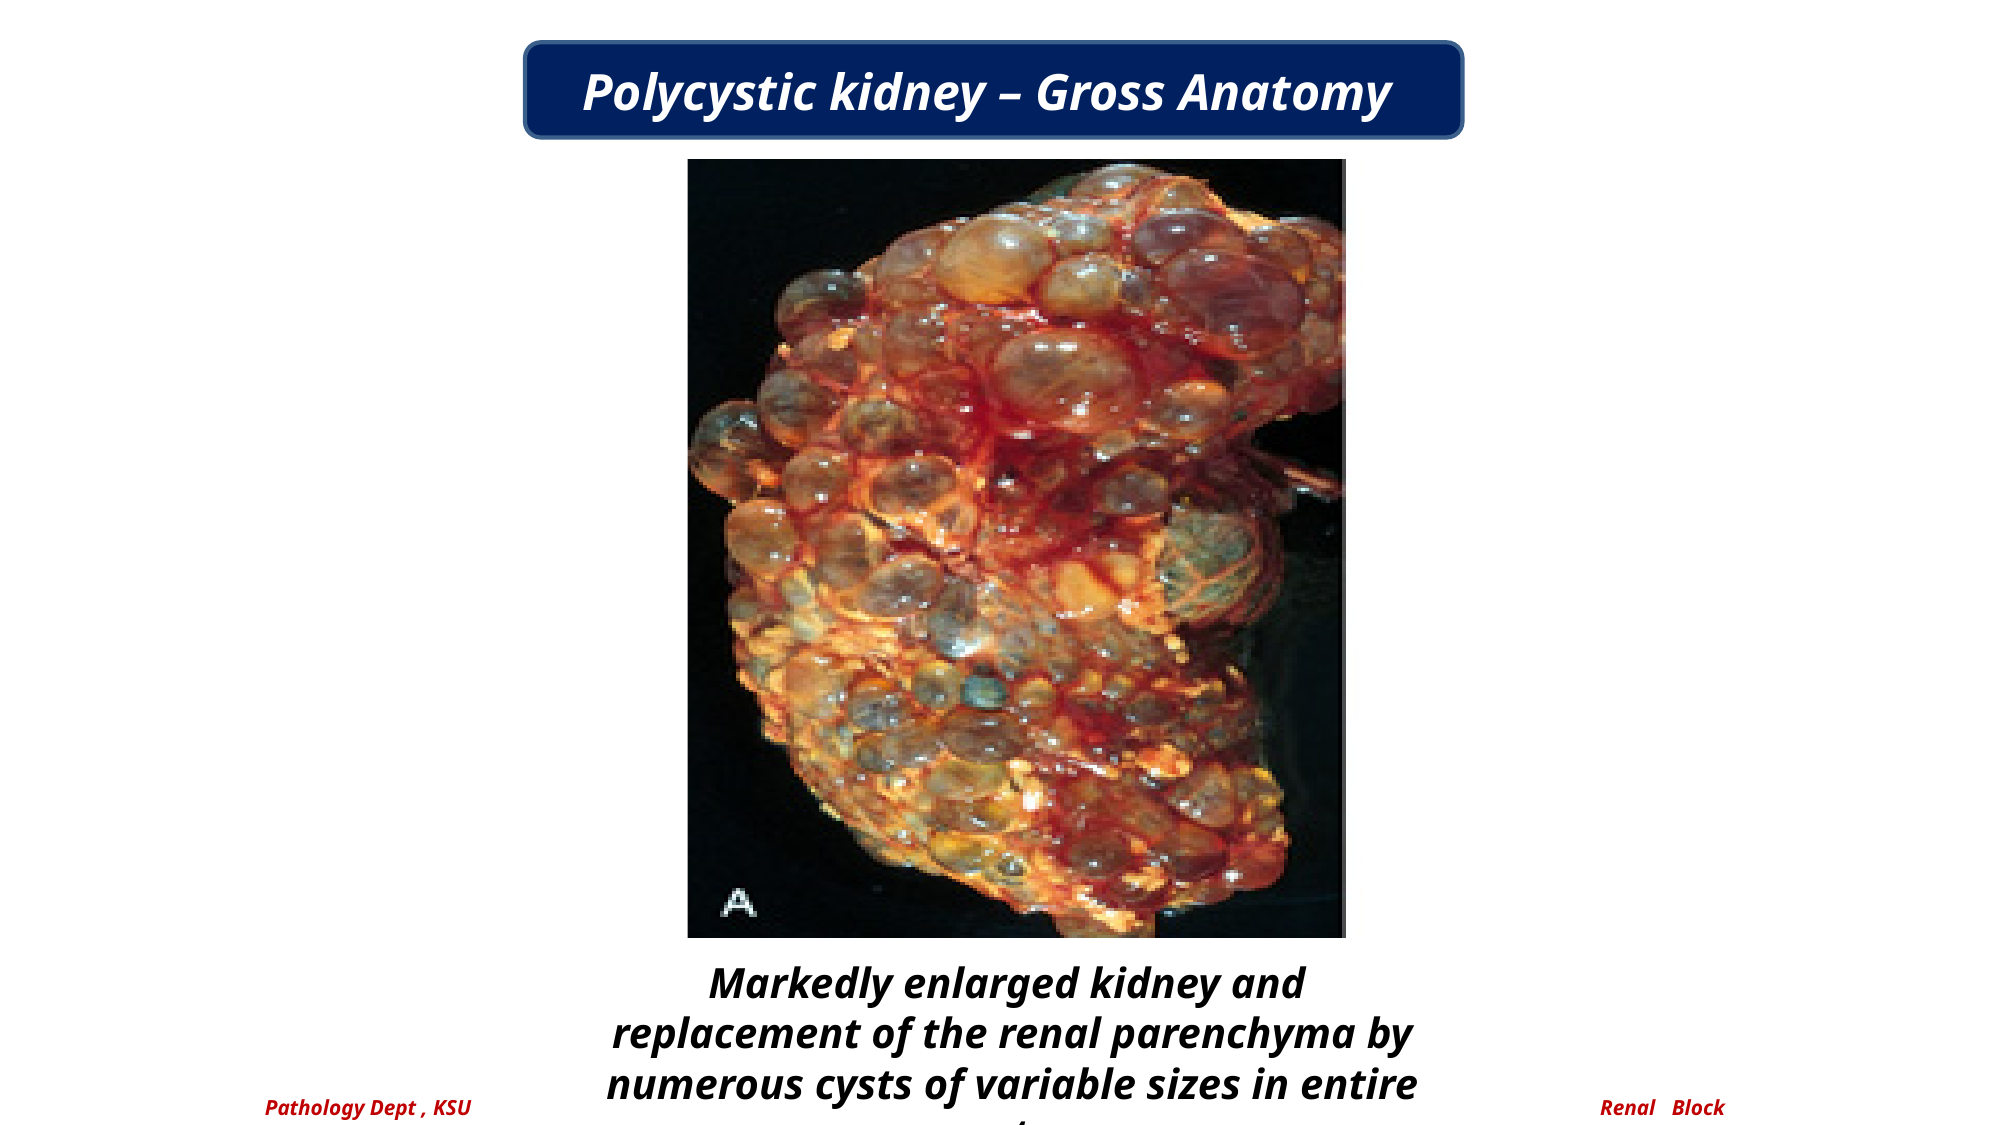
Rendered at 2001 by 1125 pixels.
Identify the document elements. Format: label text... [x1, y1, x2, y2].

text_box Polycystic kidney – Gross Anatomy [524, 42, 1463, 138]
text_box Renal Block [1575, 1087, 1750, 1125]
text_box Markedly enlarged kidney and replacement of the renal parenchyma by numerous cysts of variable sizes in entire cortex [575, 949, 1450, 1125]
picture [687, 159, 1363, 938]
text_box Pathology Dept , KSU [249, 1087, 500, 1125]
